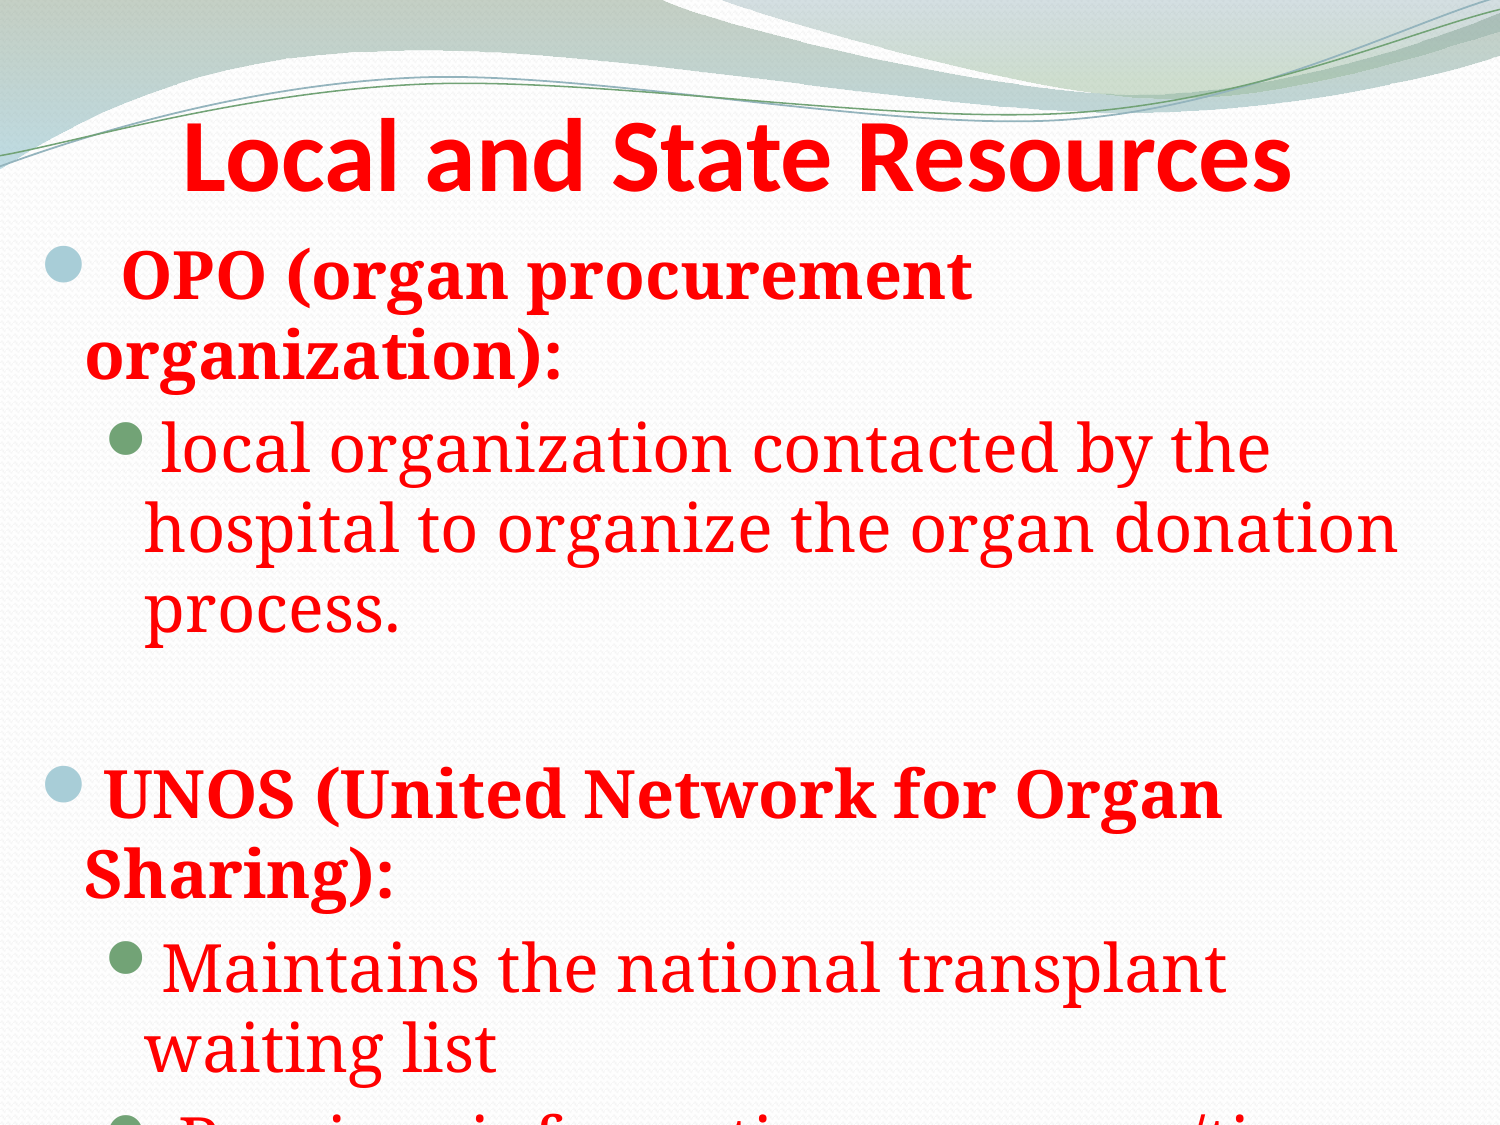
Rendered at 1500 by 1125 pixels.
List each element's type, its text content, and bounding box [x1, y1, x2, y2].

title Local and State Resources [74, 115, 1426, 213]
list OPO (organ procurement organization): local organization contacted by the hospital to organize the organ donation process. UNOS (United Network for Organ Sharing): Maintains the national transplant waiting list Receives information on organs/tissues healthy for transplant and matches potential recipients [24, 224, 1476, 1038]
